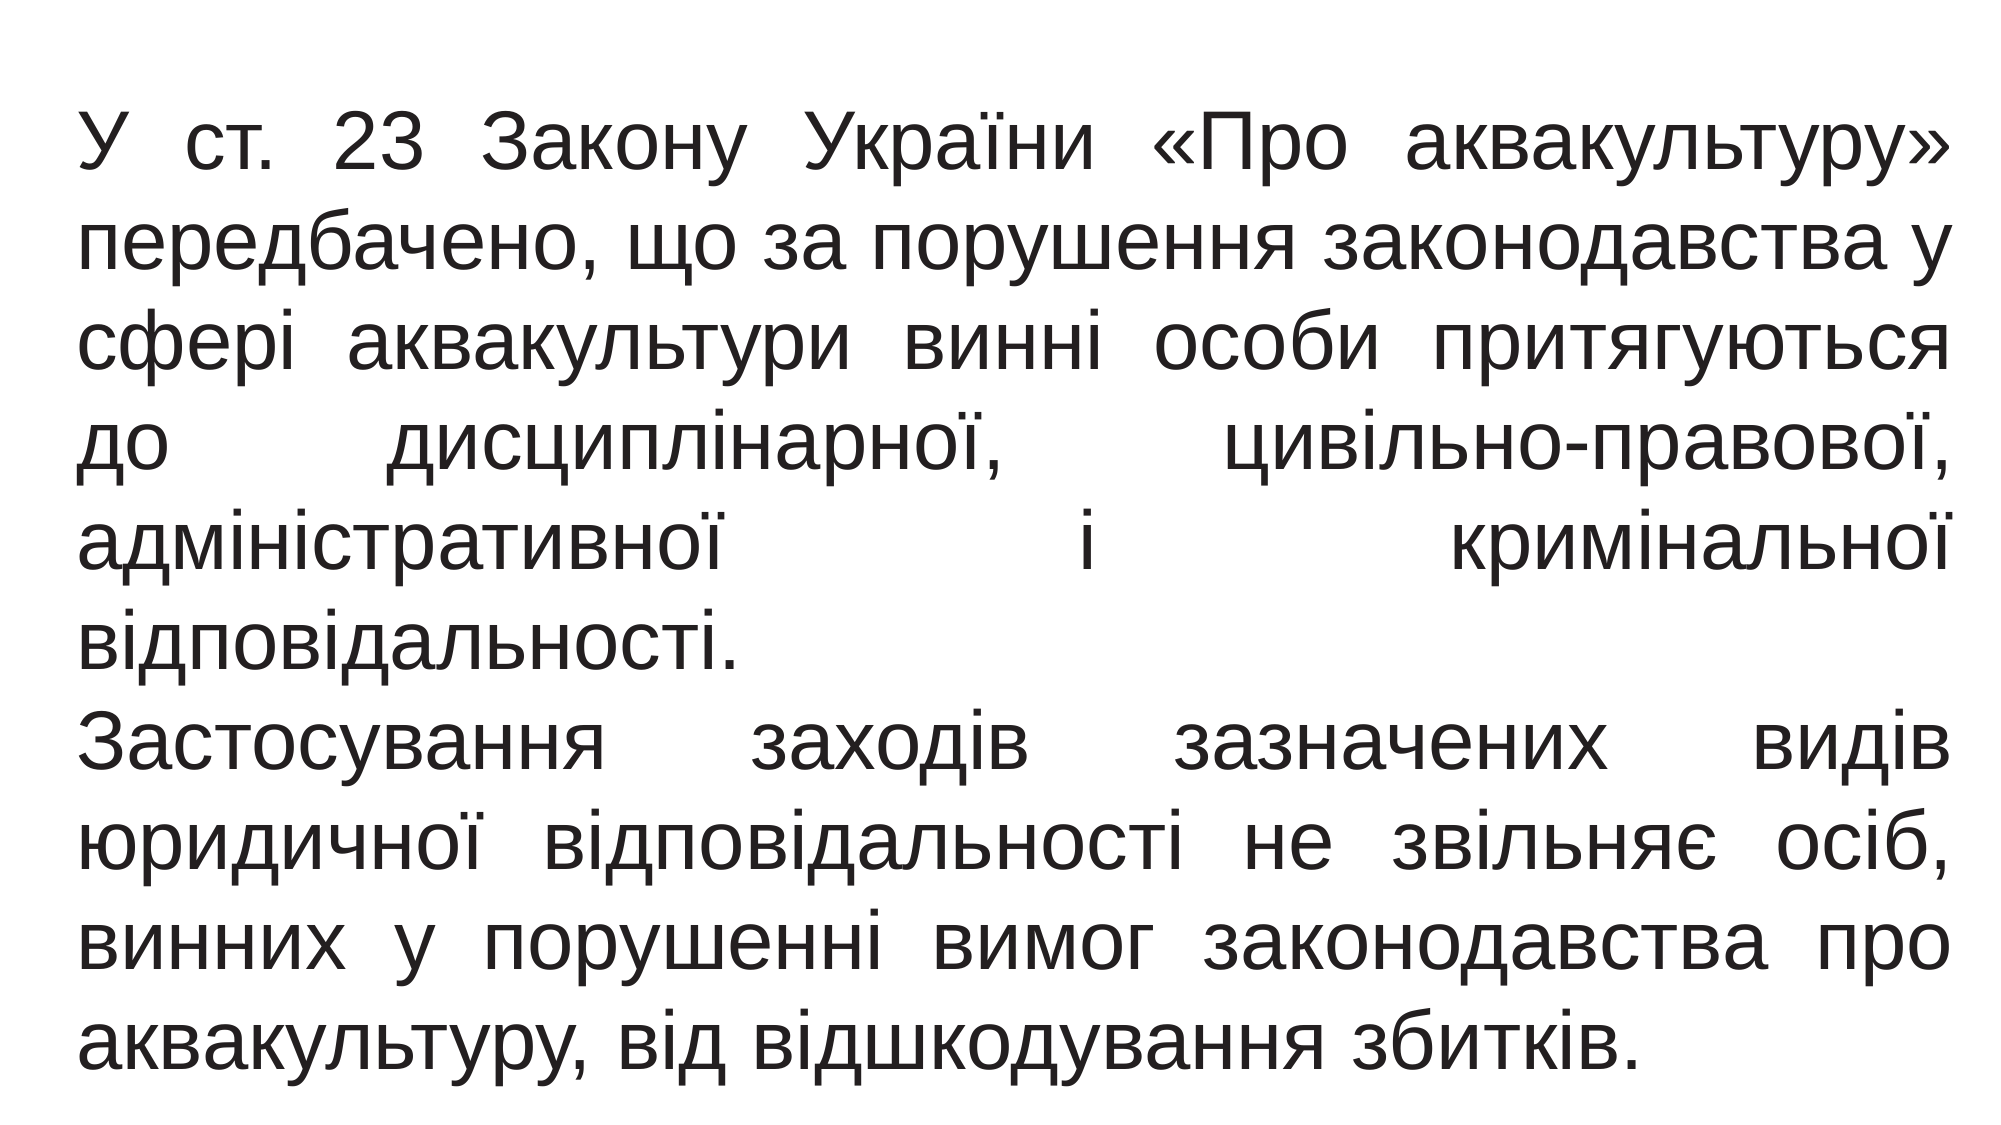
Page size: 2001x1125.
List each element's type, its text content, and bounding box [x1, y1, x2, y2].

text_box У ст. 23 Закону України «Про аквакультуру» передбачено, що за порушення законодавства у сфері аквакультури винні особи притягуються до дисциплінарної, цивільно-правової, адміністративної і кримінальної відповідальності. Застосування заходів зазначених видів юридичної відповідальності не звільняє осіб, винних у порушенні вимог законодавства про аквакультуру, від відшкодування збитків. [61, 78, 1969, 1125]
